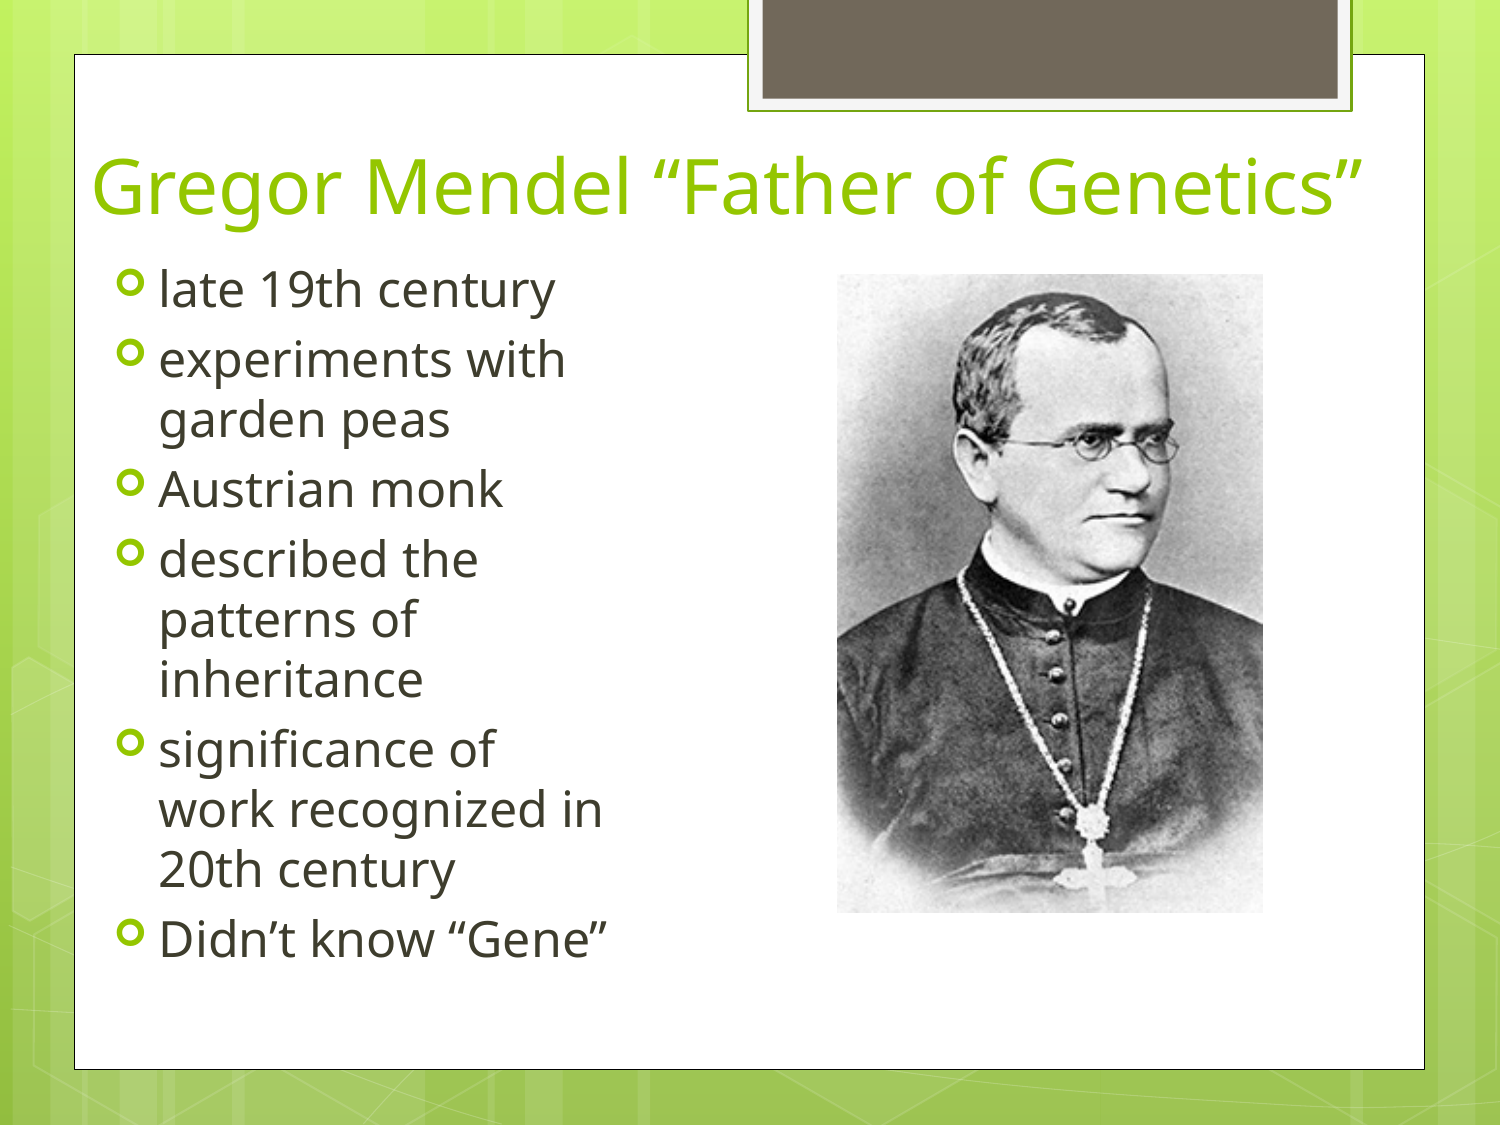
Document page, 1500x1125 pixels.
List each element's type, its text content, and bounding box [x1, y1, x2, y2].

list late 19th century experiments with garden peas Austrian monk described the patterns of inheritance significance of work recognized in 20th century Didn’t know “Gene” [87, 249, 625, 1050]
title Gregor Mendel “Father of Genetics” [75, 50, 1438, 238]
picture [837, 274, 1263, 913]
